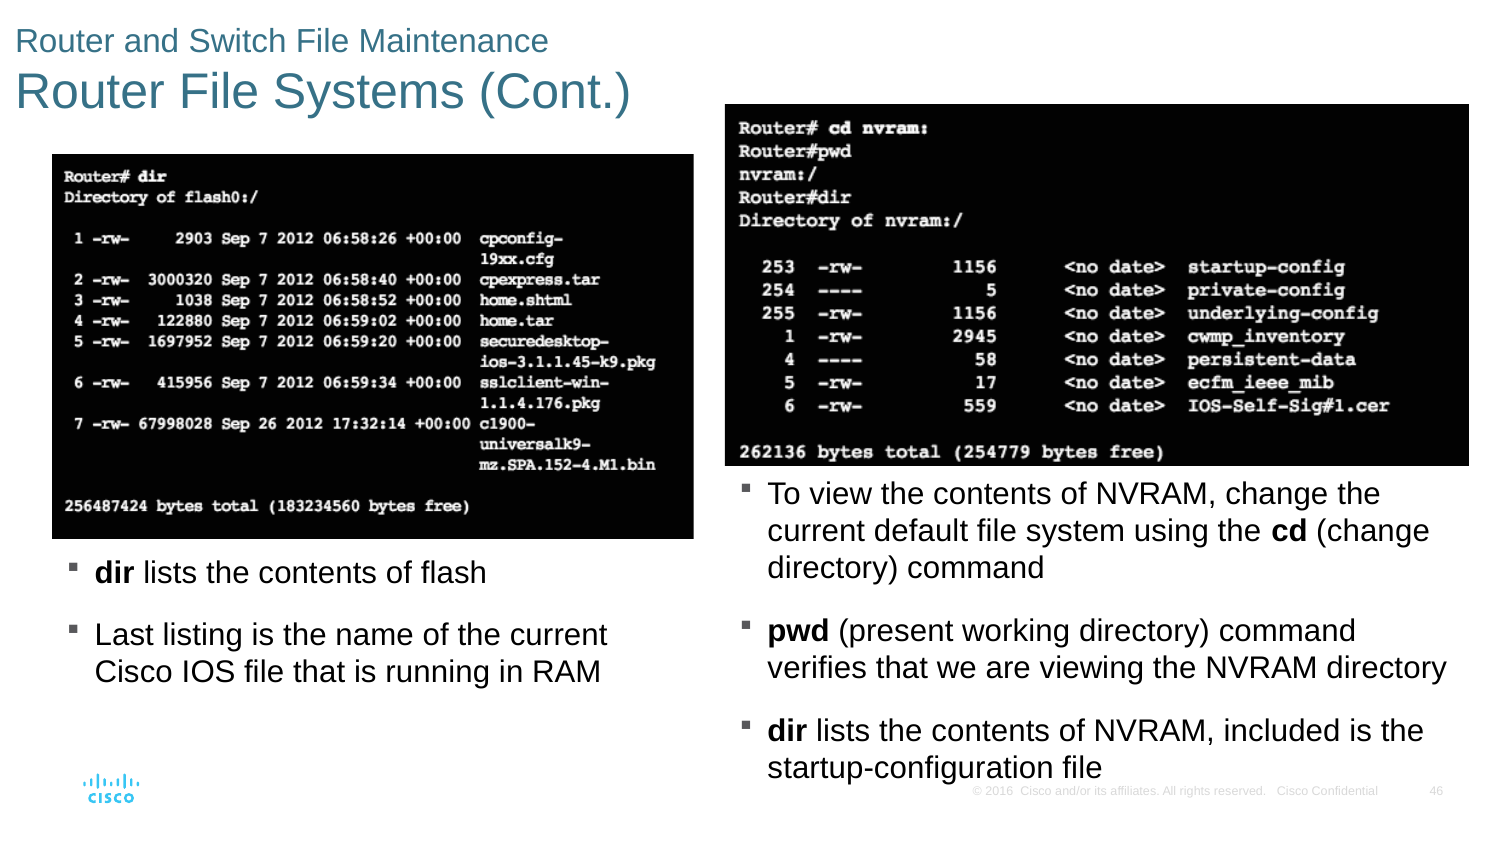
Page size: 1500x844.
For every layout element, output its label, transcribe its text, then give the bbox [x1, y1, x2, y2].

text_box dir lists the contents of flash Last listing is the name of the current Cisco IOS file that is running in RAM [52, 545, 694, 697]
picture [51, 153, 694, 539]
title Router and Switch File Maintenance Router File Systems (Cont.) [0, 6, 1500, 131]
picture [724, 103, 1470, 466]
text_box To view the contents of NVRAM, change the current default file system using the cd (change directory) command pwd (present working directory) command verifies that we are viewing the NVRAM directory dir lists the contents of NVRAM, included is the startup-configuration file [724, 472, 1469, 793]
